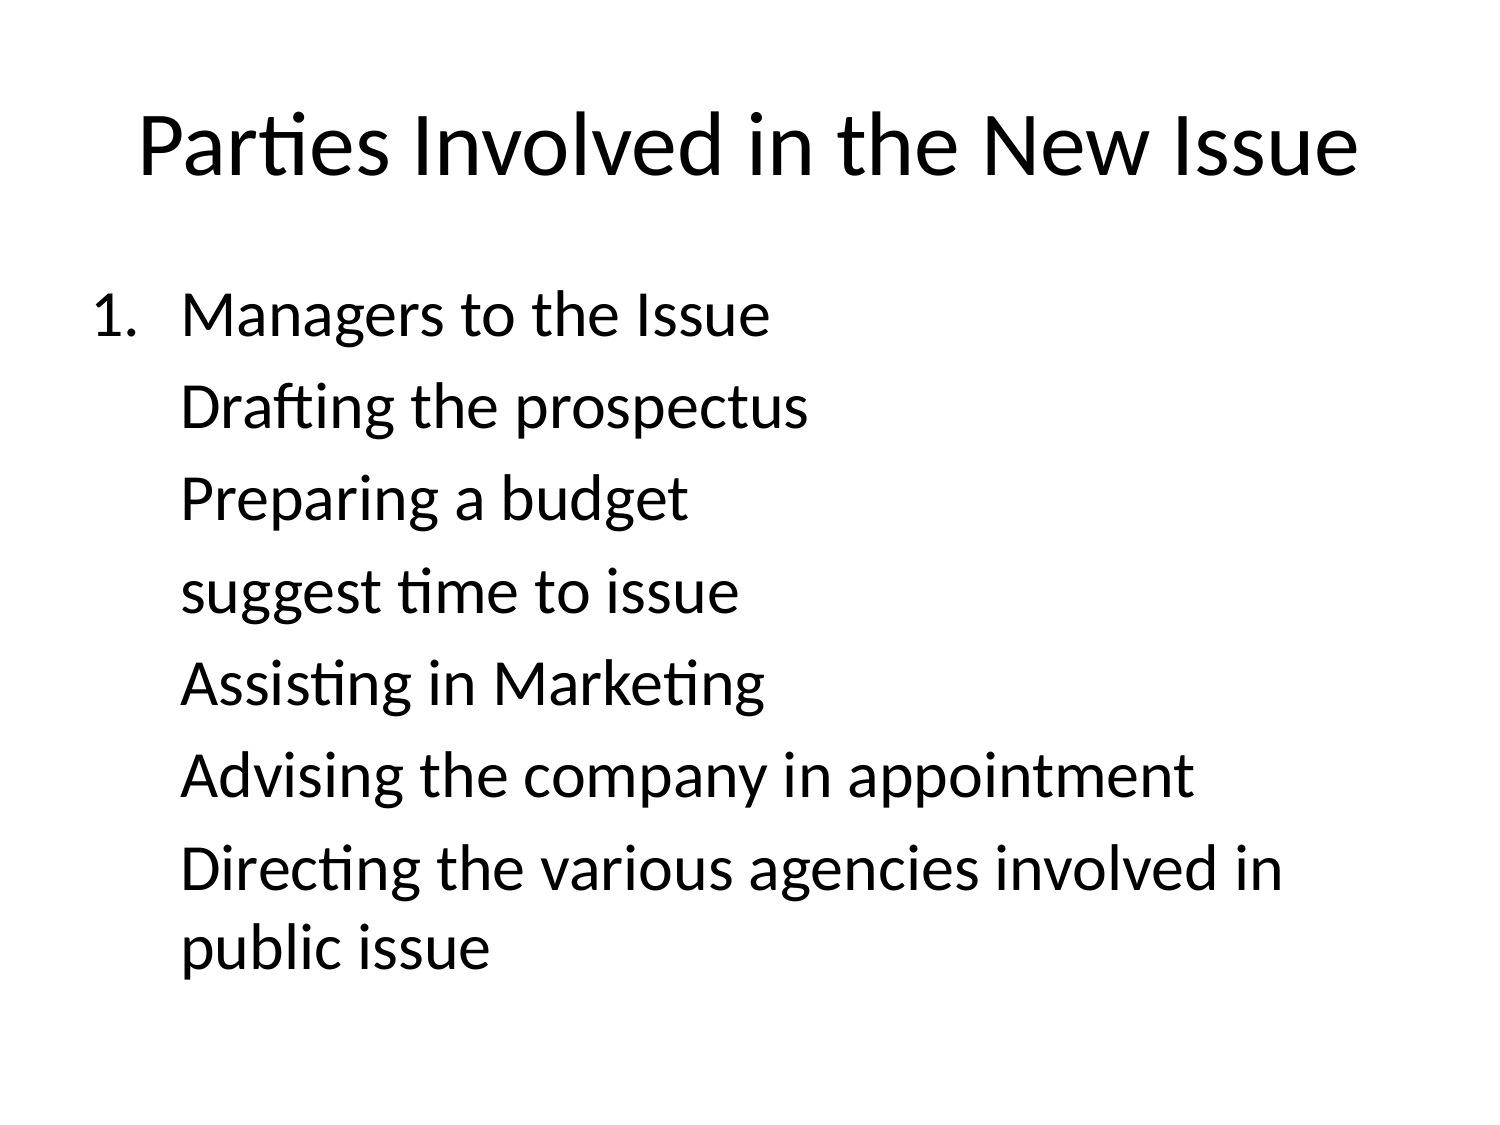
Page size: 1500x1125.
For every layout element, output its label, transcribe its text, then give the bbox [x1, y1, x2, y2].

title Parties Involved in the New Issue [75, 45, 1425, 233]
list Managers to the Issue Drafting the prospectus Preparing a budget suggest time to issue Assisting in Marketing Advising the company in appointment Directing the various agencies involved in public issue [75, 262, 1425, 1005]
